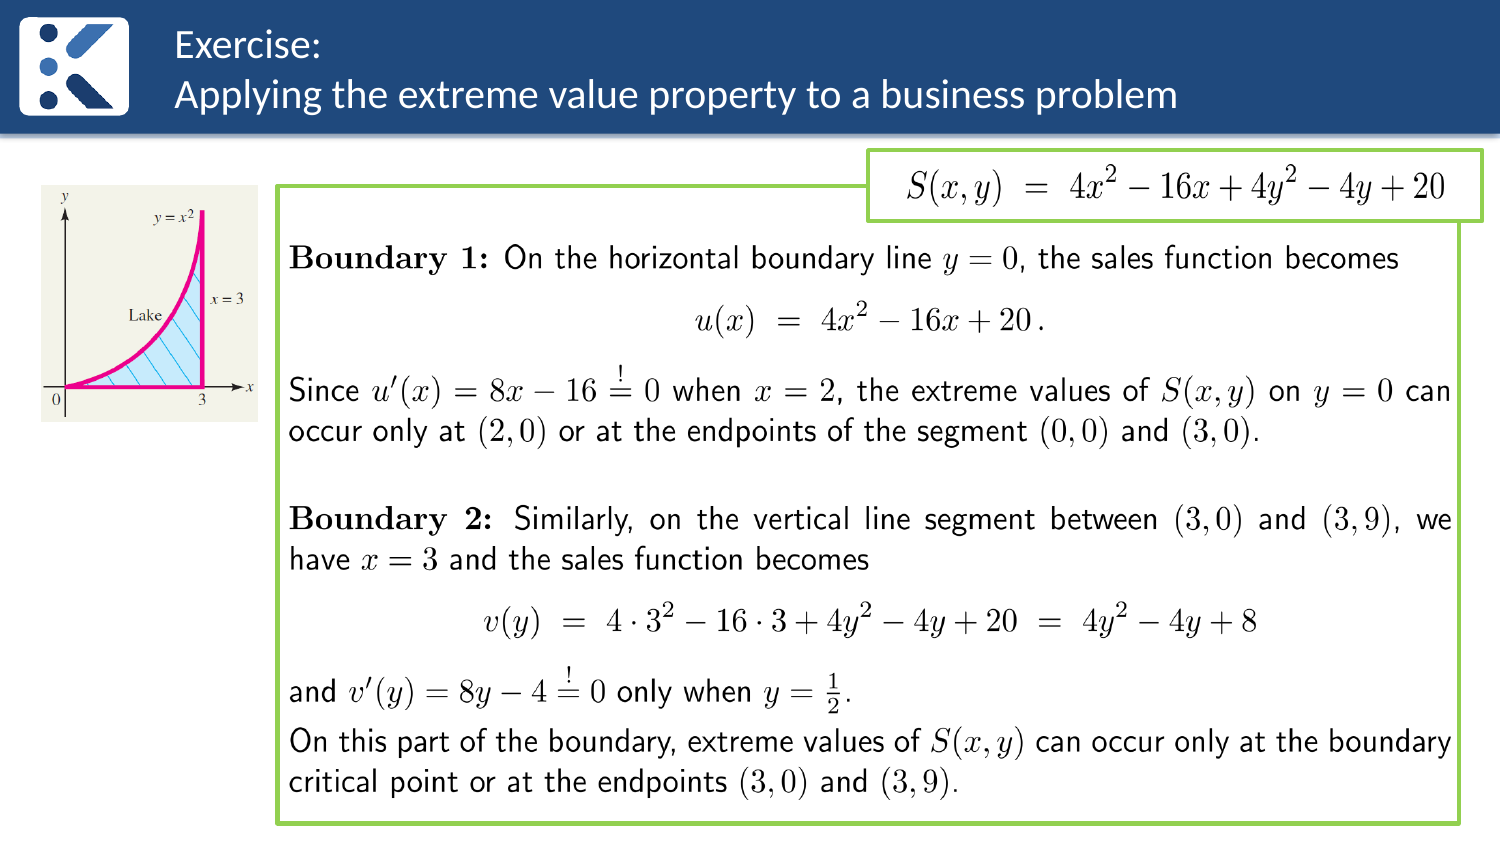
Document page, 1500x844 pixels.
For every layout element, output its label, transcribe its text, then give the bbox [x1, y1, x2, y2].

picture [40, 185, 258, 422]
title Exercise: Applying the extreme value property to a business problem [159, 8, 1483, 126]
text_box [866, 148, 1484, 223]
picture [27, 18, 122, 115]
text_box [275, 184, 1461, 826]
picture [289, 244, 1451, 800]
picture [906, 163, 1444, 208]
